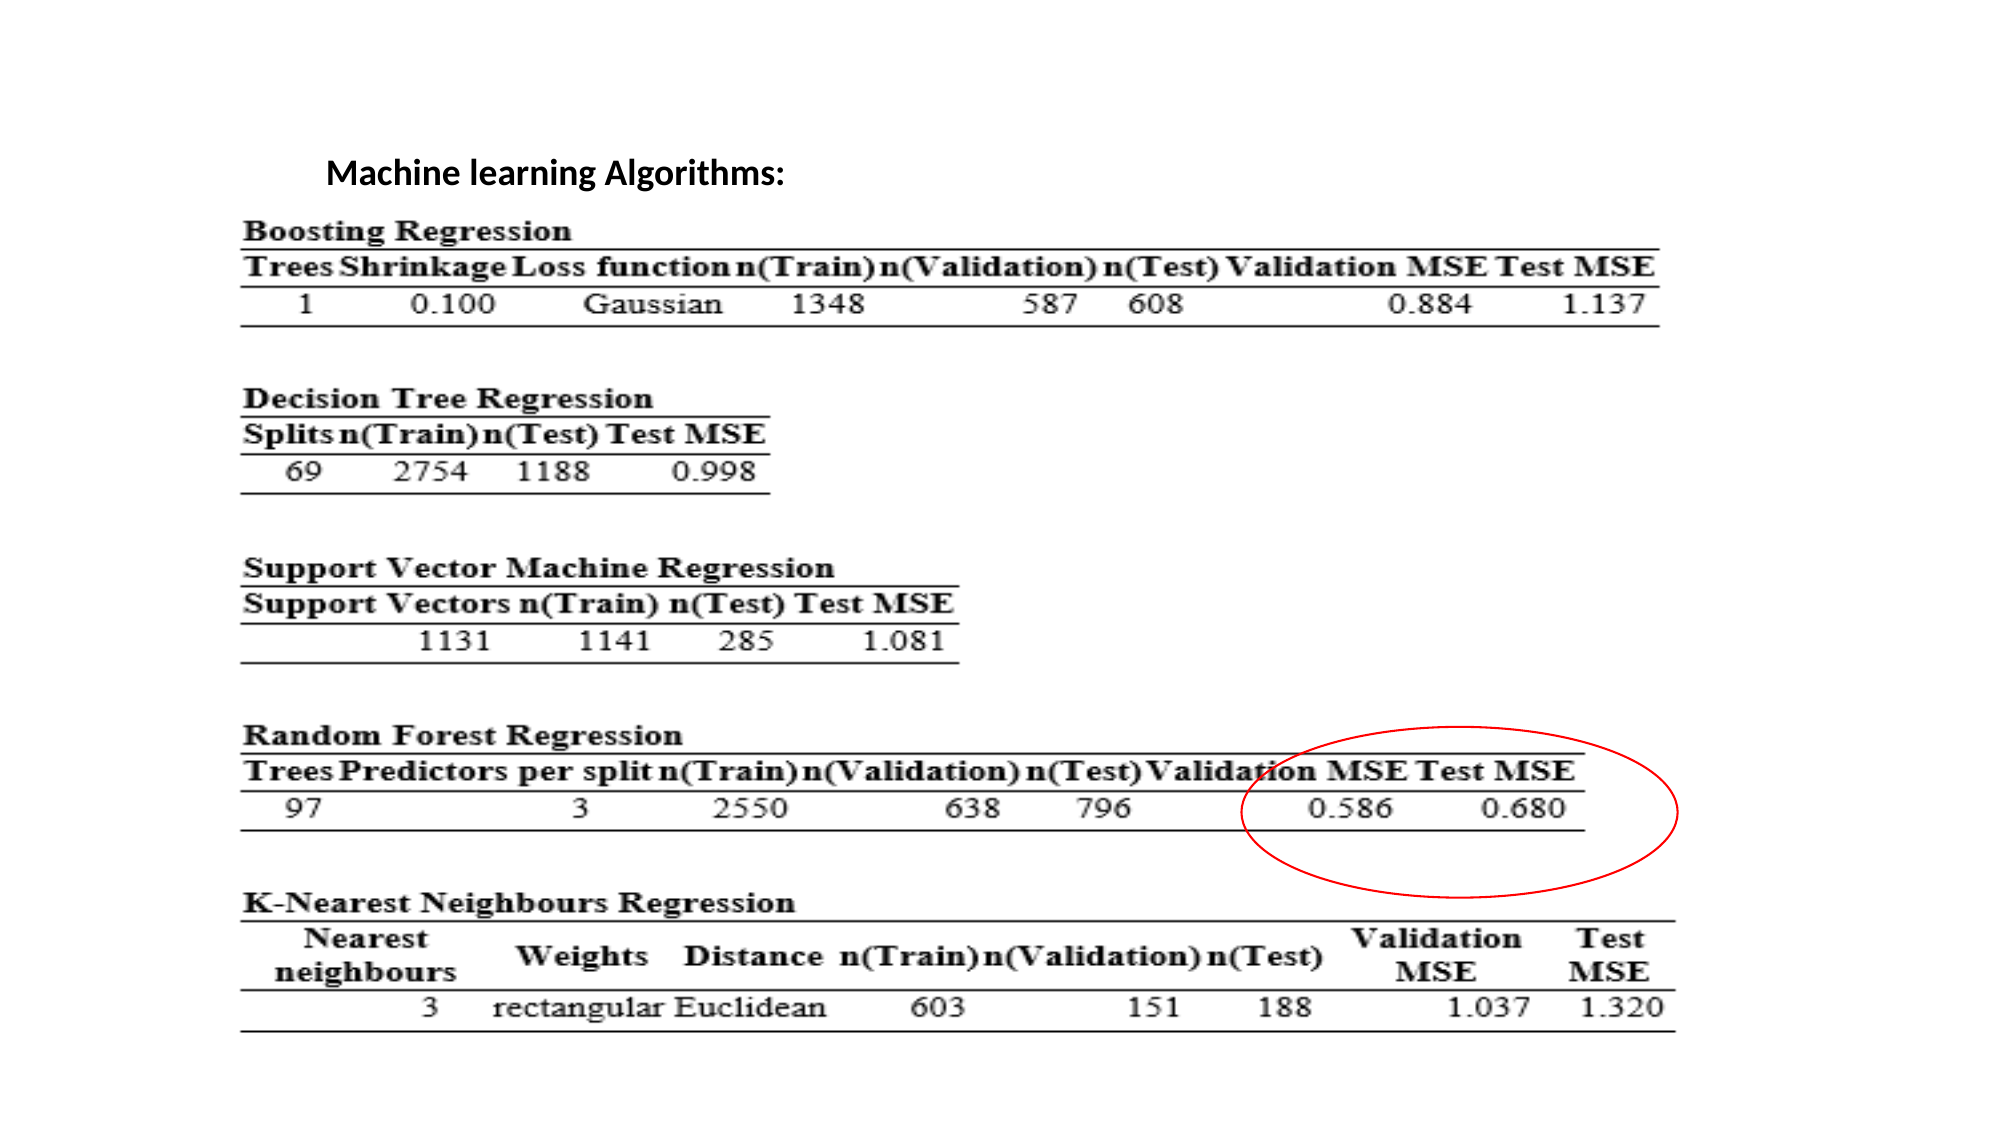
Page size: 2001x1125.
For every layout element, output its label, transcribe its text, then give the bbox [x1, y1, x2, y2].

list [119, 188, 1846, 1090]
text_box Machine learning Algorithms: [310, 132, 1244, 187]
